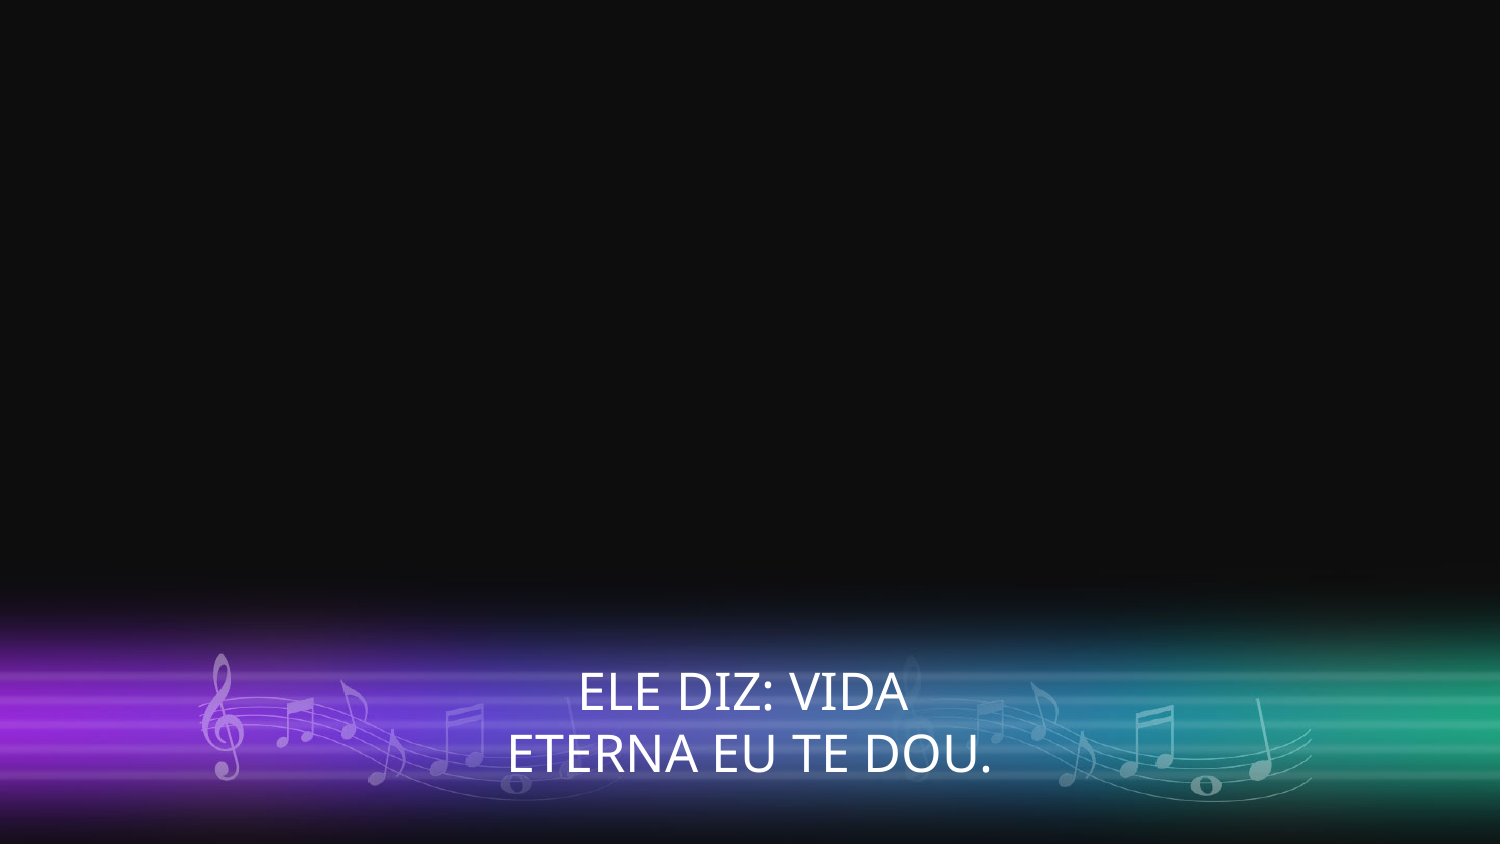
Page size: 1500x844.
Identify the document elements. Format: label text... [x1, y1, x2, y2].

text_box ELE DIZ: VIDA ETERNA EU TE DOU. [265, 651, 1235, 791]
picture [0, 0, 1500, 844]
